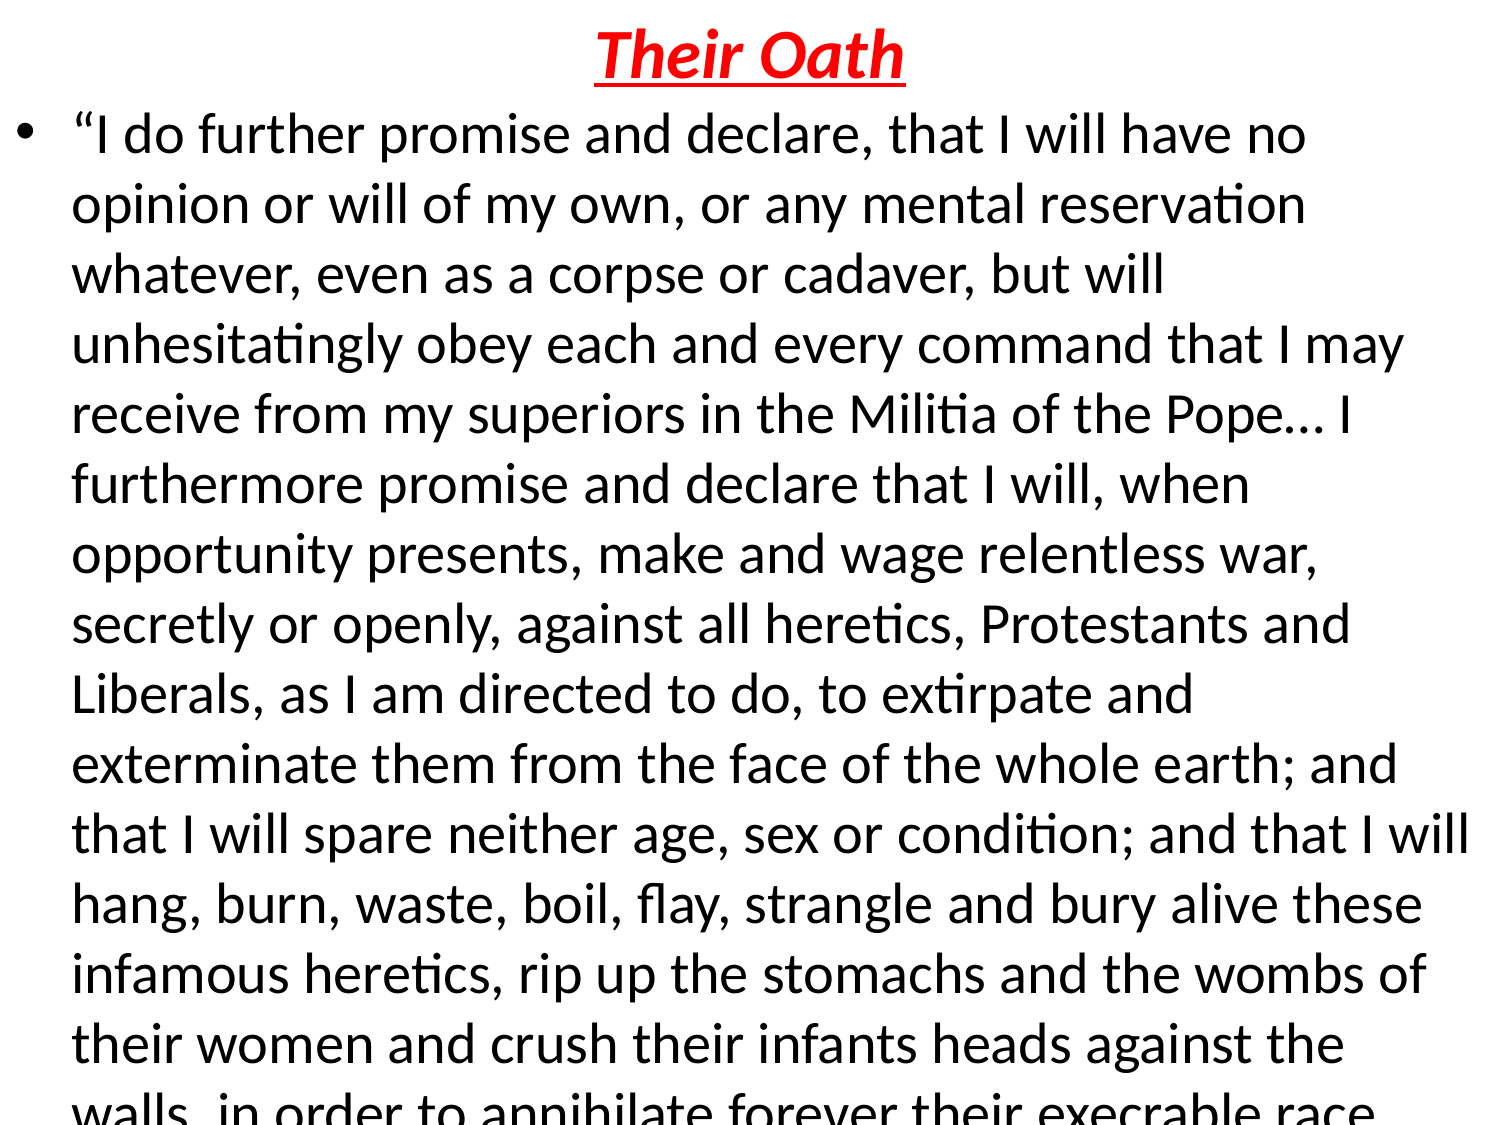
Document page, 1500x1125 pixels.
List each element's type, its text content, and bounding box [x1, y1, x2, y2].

title Their Oath [75, 0, 1425, 87]
list “I do further promise and declare, that I will have no opinion or will of my own, or any mental reservation whatever, even as a corpse or cadaver, but will unhesitatingly obey each and every command that I may receive from my superiors in the Militia of the Pope… I furthermore promise and declare that I will, when opportunity presents, make and wage relentless war, secretly or openly, against all heretics, Protestants and Liberals, as I am directed to do, to extirpate and exterminate them from the face of the whole earth; and that I will spare neither age, sex or condition; and that I will hang, burn, waste, boil, flay, strangle and bury alive these infamous heretics, rip up the stomachs and the wombs of their women and crush their infants heads against the walls, in order to annihilate forever their execrable race… [0, 87, 1500, 1125]
